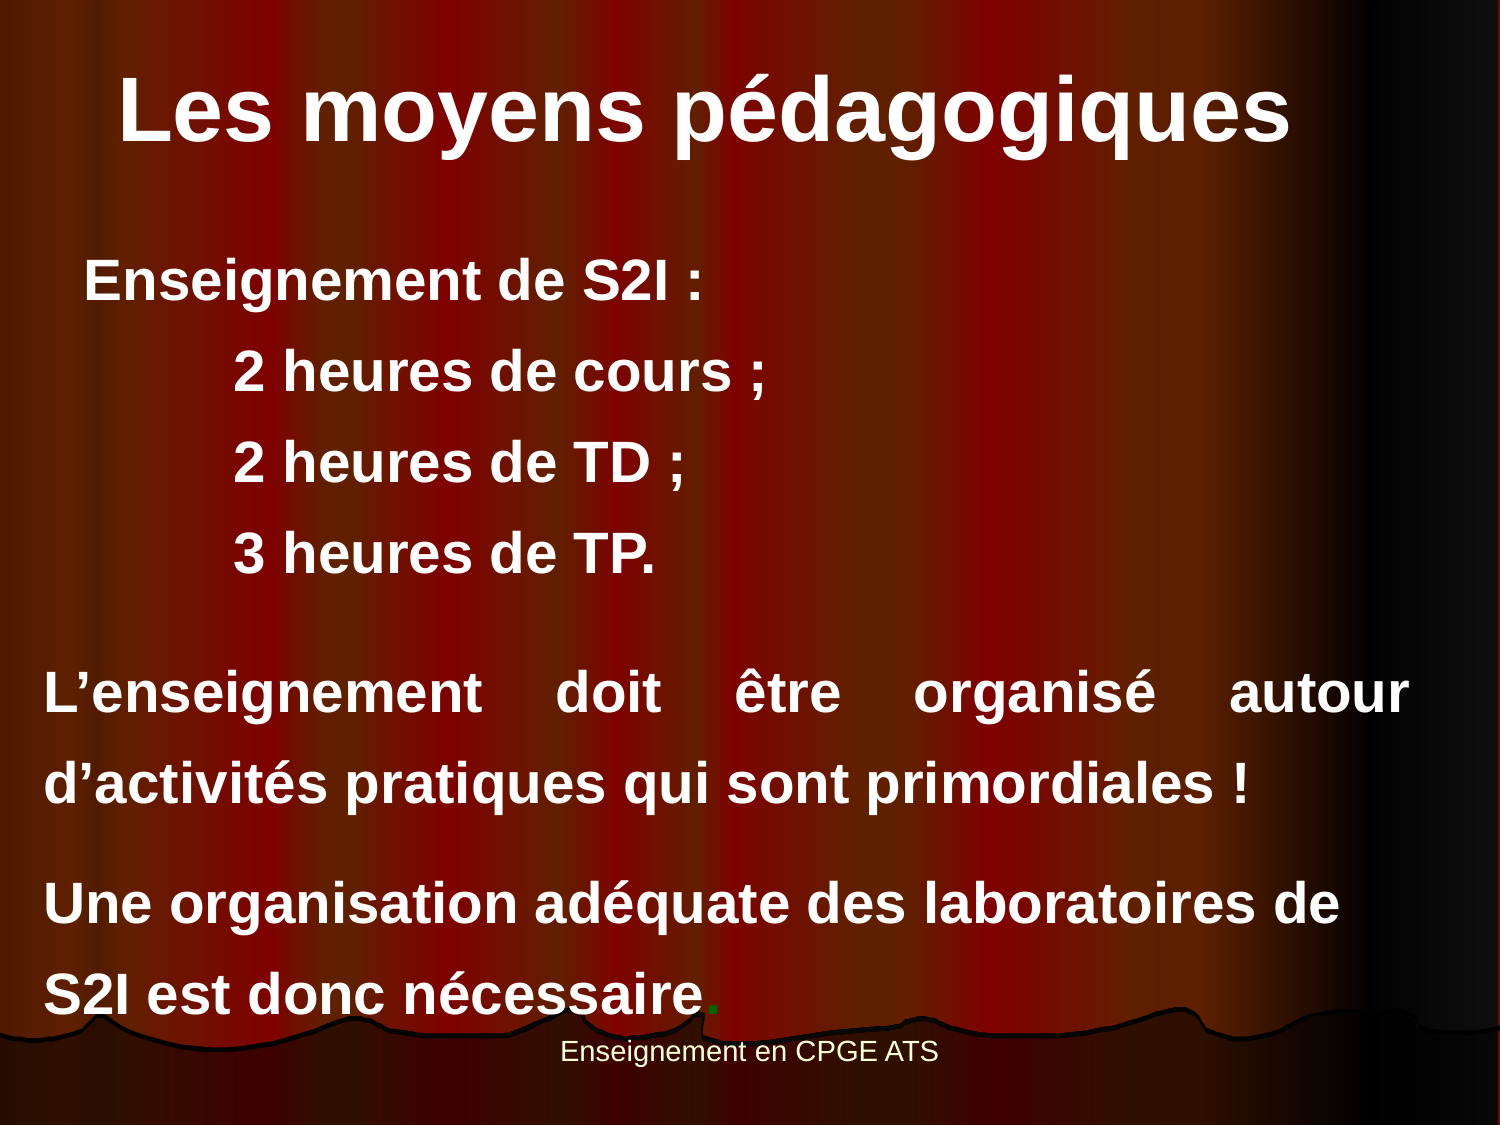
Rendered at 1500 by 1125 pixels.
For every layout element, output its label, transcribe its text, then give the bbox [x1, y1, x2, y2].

text_box L’enseignement doit être organisé autour d’activités pratiques qui sont primordiales ! Une organisation adéquate des laboratoires de S2I est donc nécessaire. [28, 626, 1427, 1034]
footer Enseignement en CPGE ATS [512, 1034, 988, 1103]
text_box Les moyens pédagogiques [53, 42, 1358, 168]
text_box Enseignement de S2I : 2 heures de cours ; 2 heures de TD ; 3 heures de TP. [69, 214, 1420, 593]
